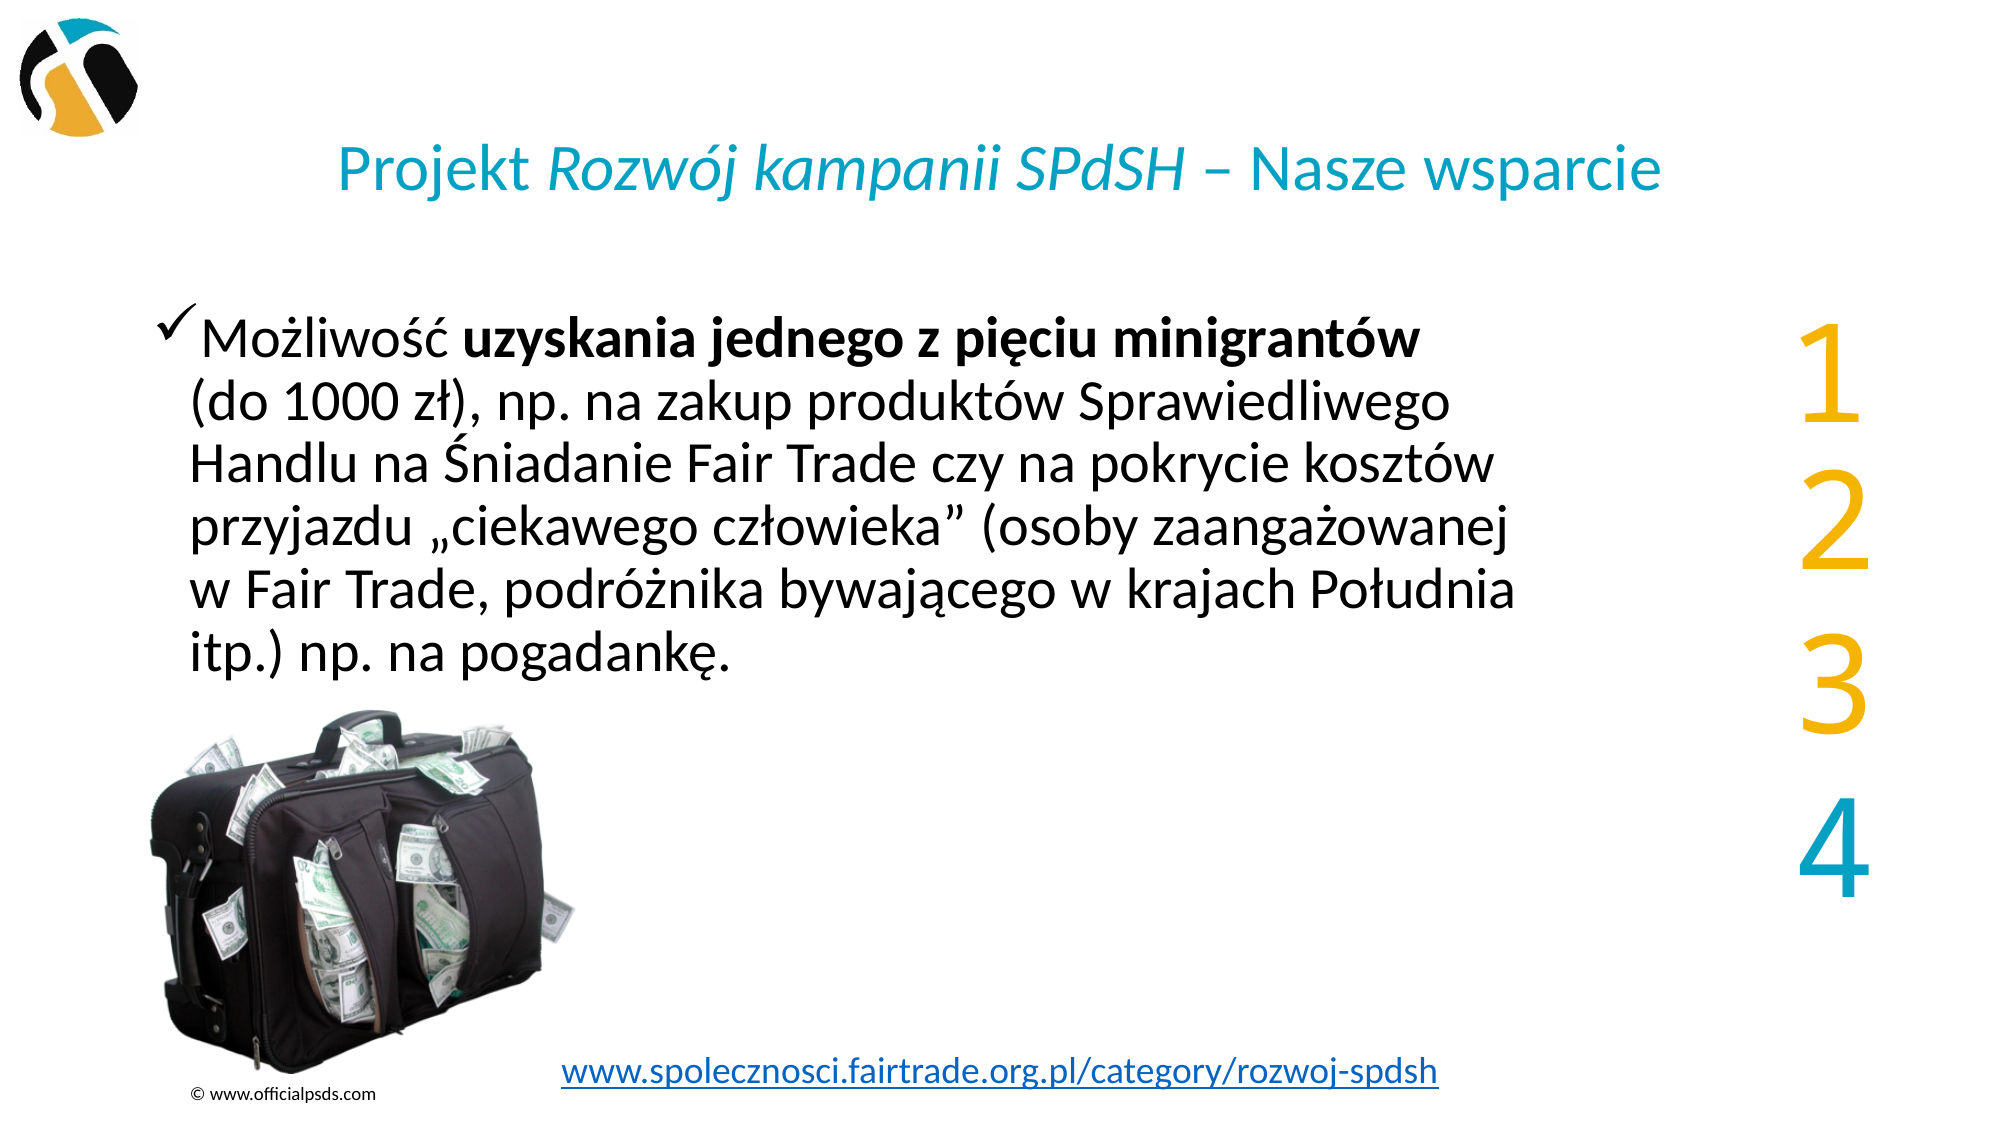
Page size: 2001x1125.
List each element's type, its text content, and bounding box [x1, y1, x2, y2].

title Projekt Rozwój kampanii SPdSH – Nasze wsparcie [137, 59, 1863, 278]
text_box 2 [1778, 424, 1891, 588]
text_box www.spolecznosci.fairtrade.org.pl/category/rozwoj-spdsh [483, 1039, 1517, 1099]
text_box 4 [1778, 753, 1891, 933]
picture [19, 18, 138, 137]
picture [137, 709, 576, 1074]
list Możliwość uzyskania jednego z pięciu minigrantów (do 1000 zł), np. na zakup produktów Sprawiedliwego Handlu na Śniadanie Fair Trade czy na pokrycie kosztów przyjazdu „ciekawego człowieka” (osoby zaangażowanej w Fair Trade, podróżnika bywającego w krajach Południa itp.) np. na pogadankę. [137, 299, 1619, 1014]
text_box 3 [1778, 588, 1891, 753]
text_box 1 [1773, 277, 1886, 457]
text_box © www.officialpsds.com [175, 1074, 469, 1112]
